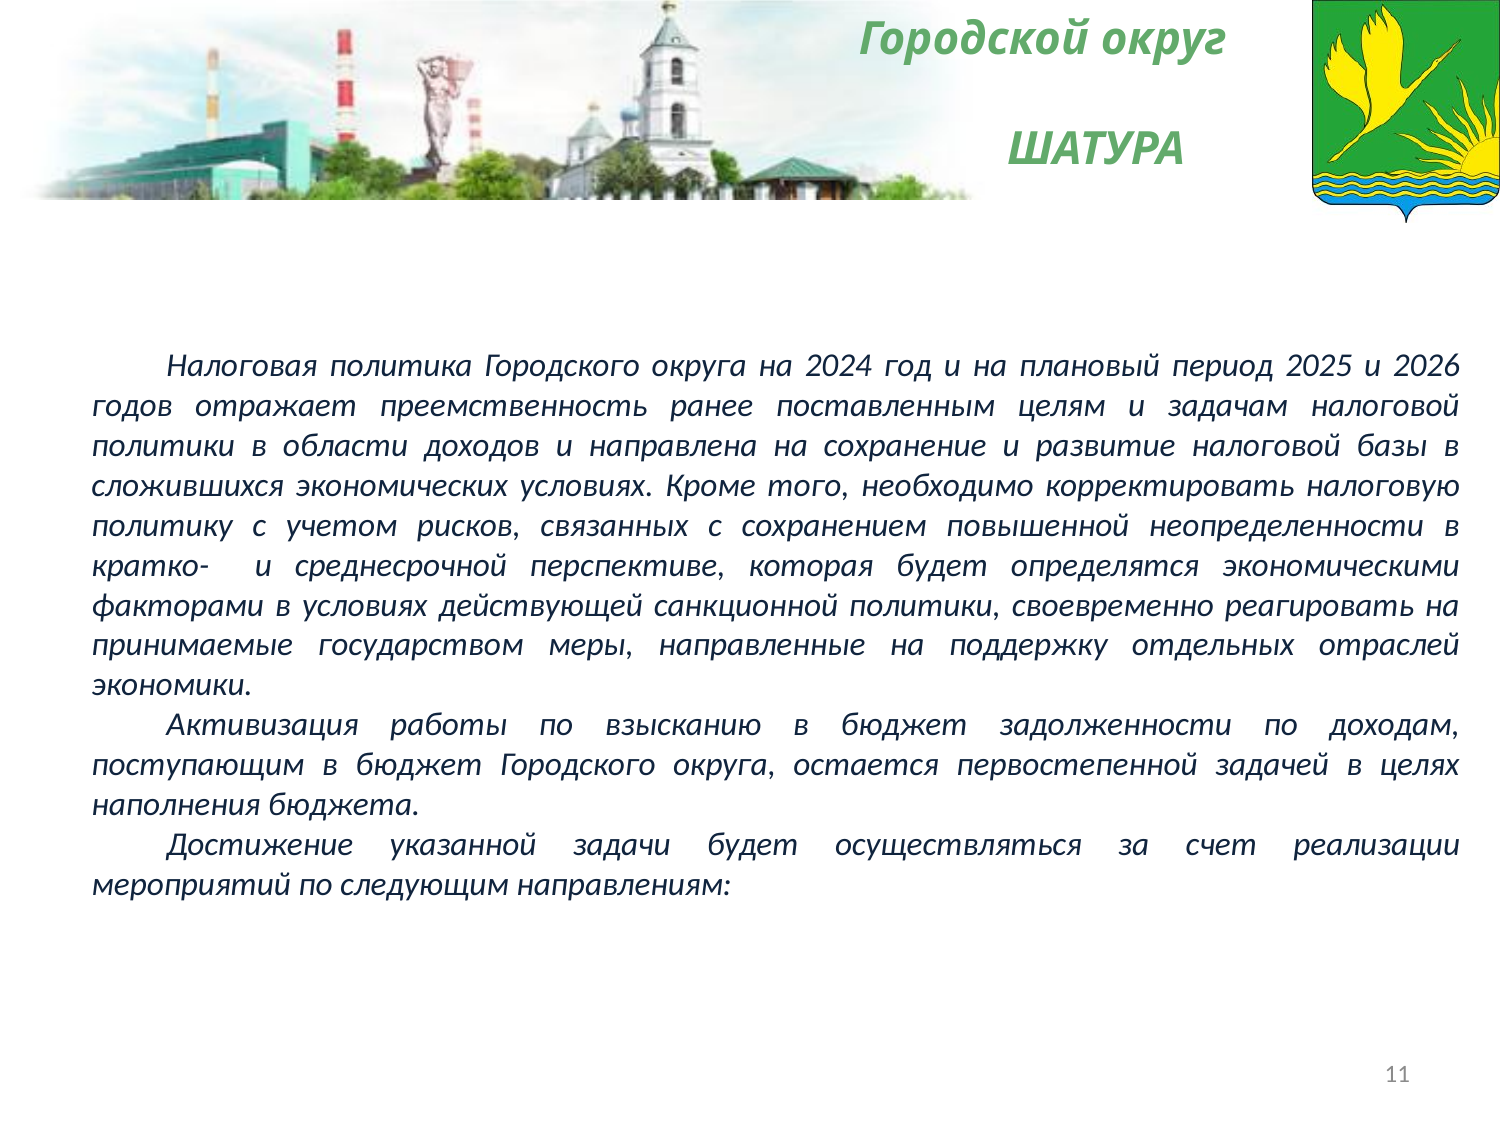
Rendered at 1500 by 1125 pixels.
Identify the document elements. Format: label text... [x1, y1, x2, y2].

text_box Налоговая политика Городского округа на 2024 год и на плановый период 2025 и 2026 годов отражает преемственность ранее поставленным целям и задачам налоговой политики в области доходов и направлена на сохранение и развитие налоговой базы в сложившихся экономических условиях. Кроме того, необходимо корректировать налоговую политику с учетом рисков, связанных с сохранением повышенной неопределенности в кратко- и среднесрочной перспективе, которая будет определятся экономическими факторами в условиях действующей санкционной политики, своевременно реагировать на принимаемые государством меры, направленные на поддержку отдельных отраслей экономики. Активизация работы по взысканию в бюджет задолженности по доходам, поступающим в бюджет Городского округа, остается первостепенной задачей в целях наполнения бюджета. Достижение указанной задачи будет осуществляться за счет реализации мероприятий по следующим направлениям: [76, 335, 1477, 1025]
text_box Городской округ ШАТУРА [985, 0, 1310, 181]
picture [1312, 0, 1500, 223]
picture [0, 0, 985, 200]
slide_number 11 [1074, 1042, 1425, 1103]
